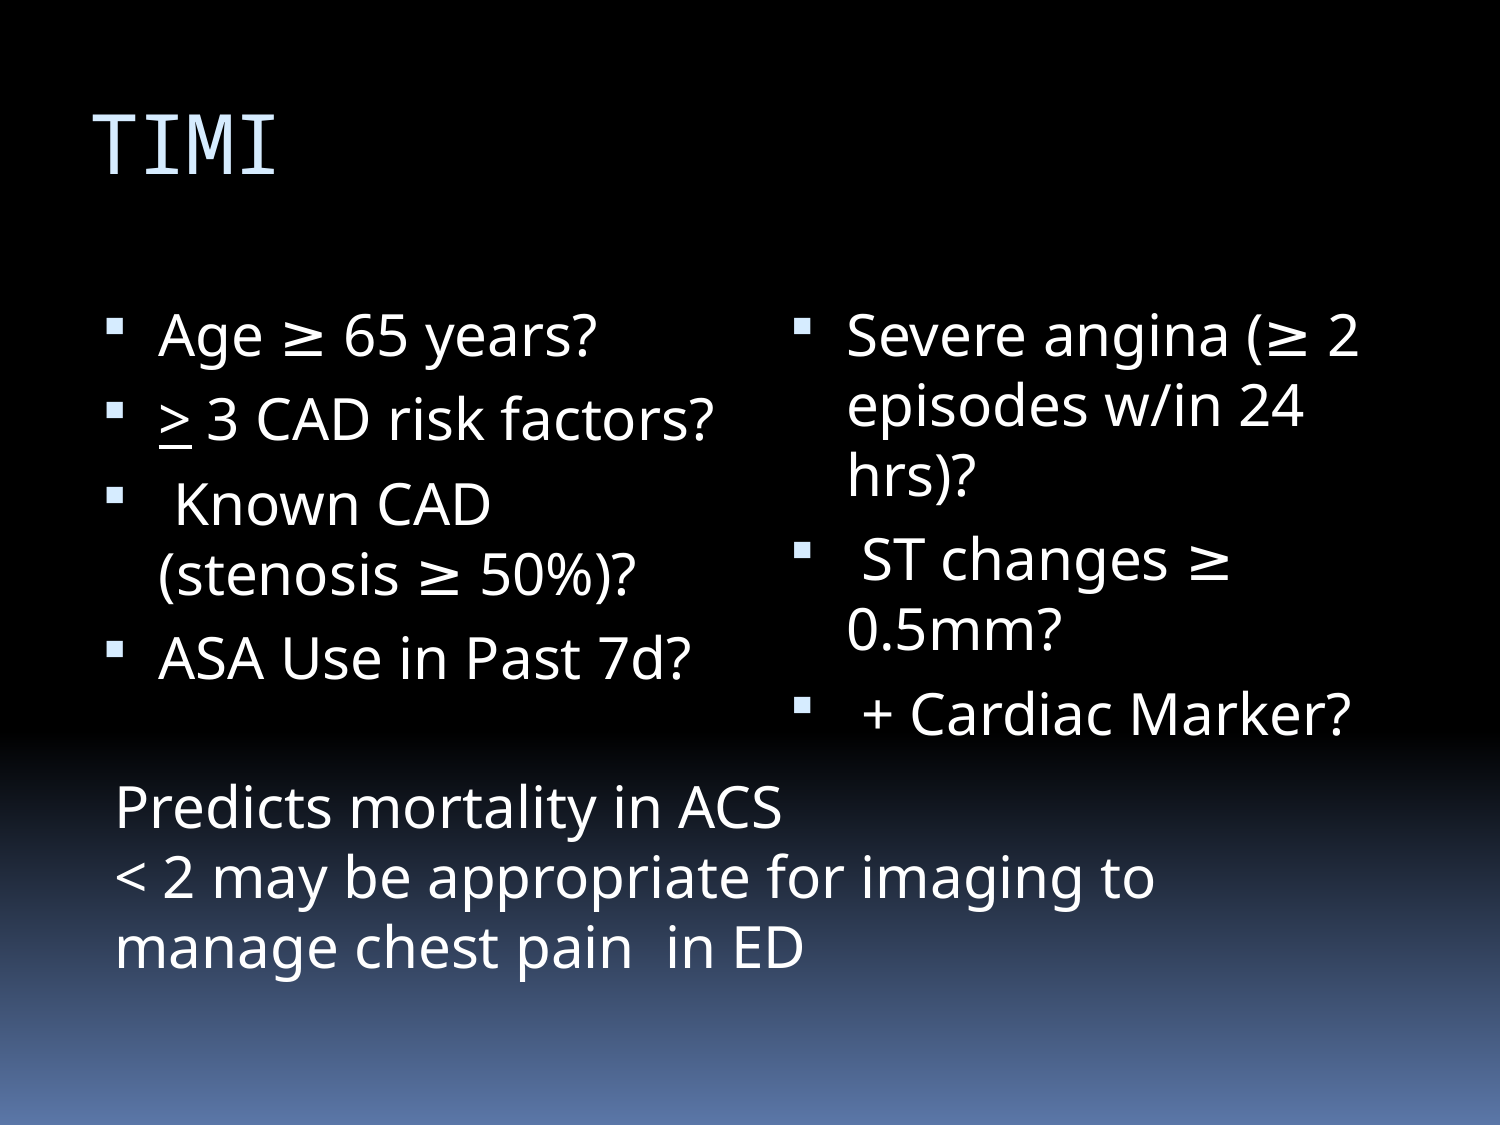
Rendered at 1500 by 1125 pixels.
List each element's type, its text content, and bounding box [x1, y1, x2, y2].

text_box Predicts mortality in ACS < 2 may be appropriate for imaging to manage chest pain in ED [99, 762, 1313, 988]
title TIMI [75, 83, 1425, 234]
list Severe angina (≥ 2 episodes w/in 24 hrs)? ST changes ≥ 0.5mm? + Cardiac Marker? [763, 290, 1427, 1033]
list Age ≥ 65 years? > 3 CAD risk factors? Known CAD (stenosis ≥ 50%)? ASA Use in Past 7d? [76, 290, 750, 725]
